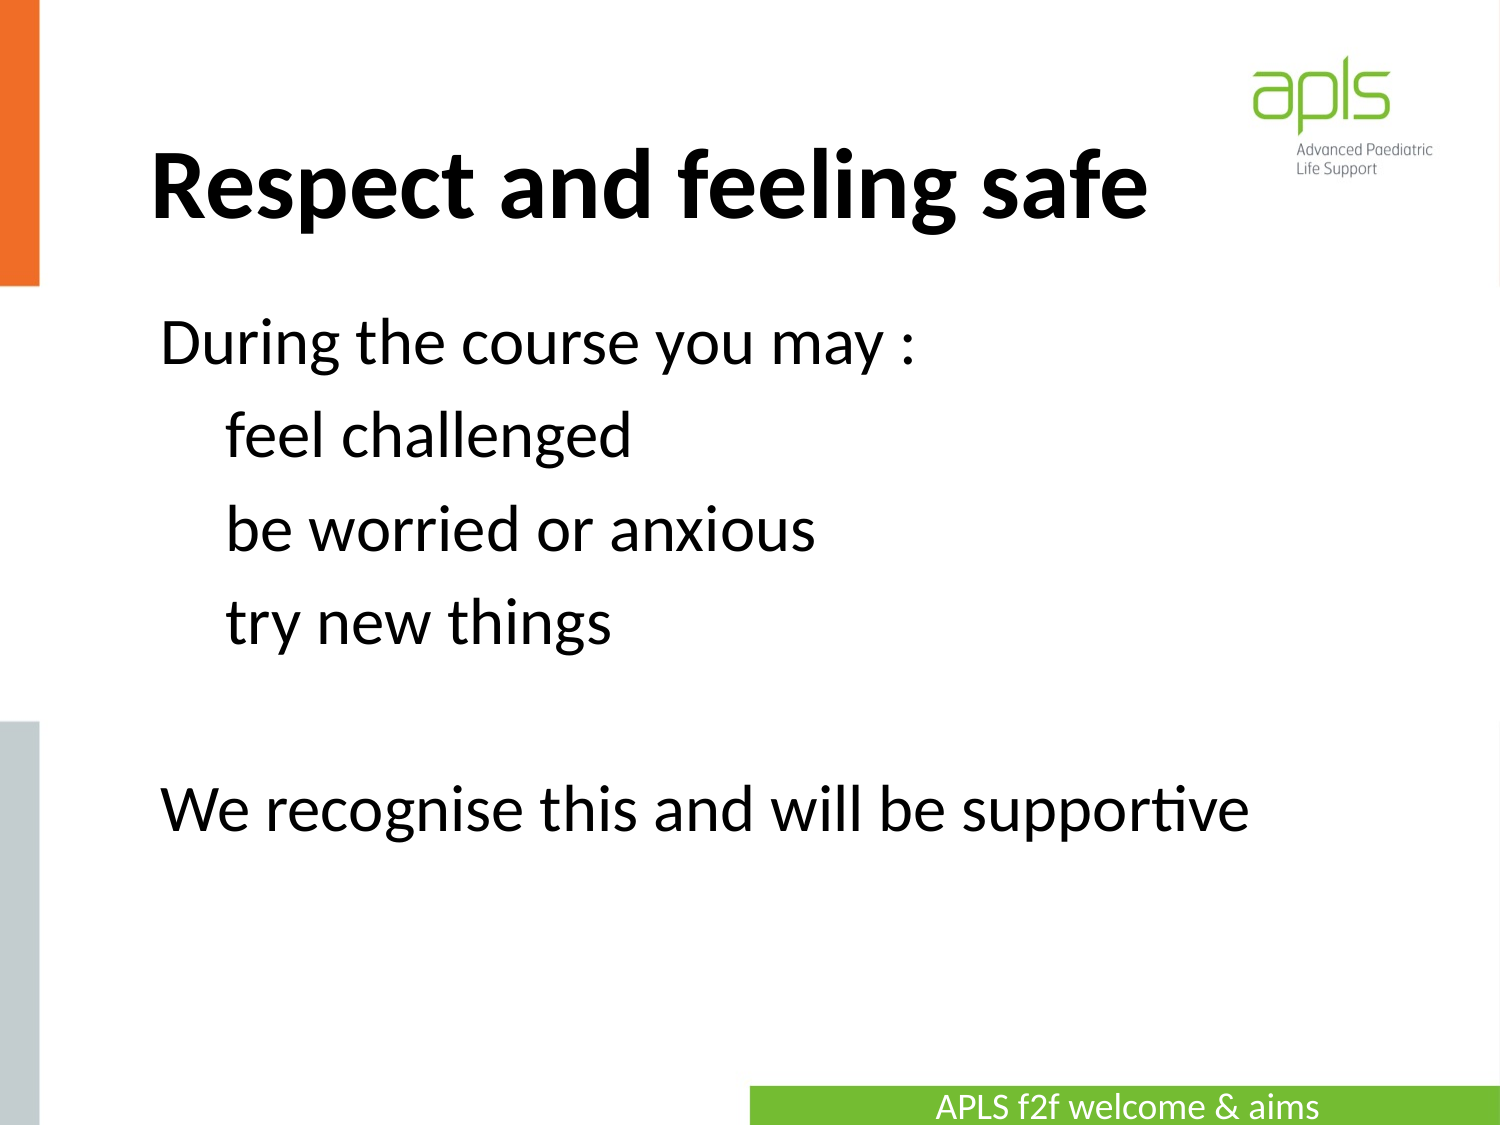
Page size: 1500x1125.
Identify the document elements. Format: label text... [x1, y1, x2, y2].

list During the course you may : feel challenged be worried or anxious try new things We recognise this and will be supportive [135, 289, 1425, 1097]
text_box Respect and feeling safe [135, 69, 1237, 288]
picture [0, 0, 1500, 1125]
